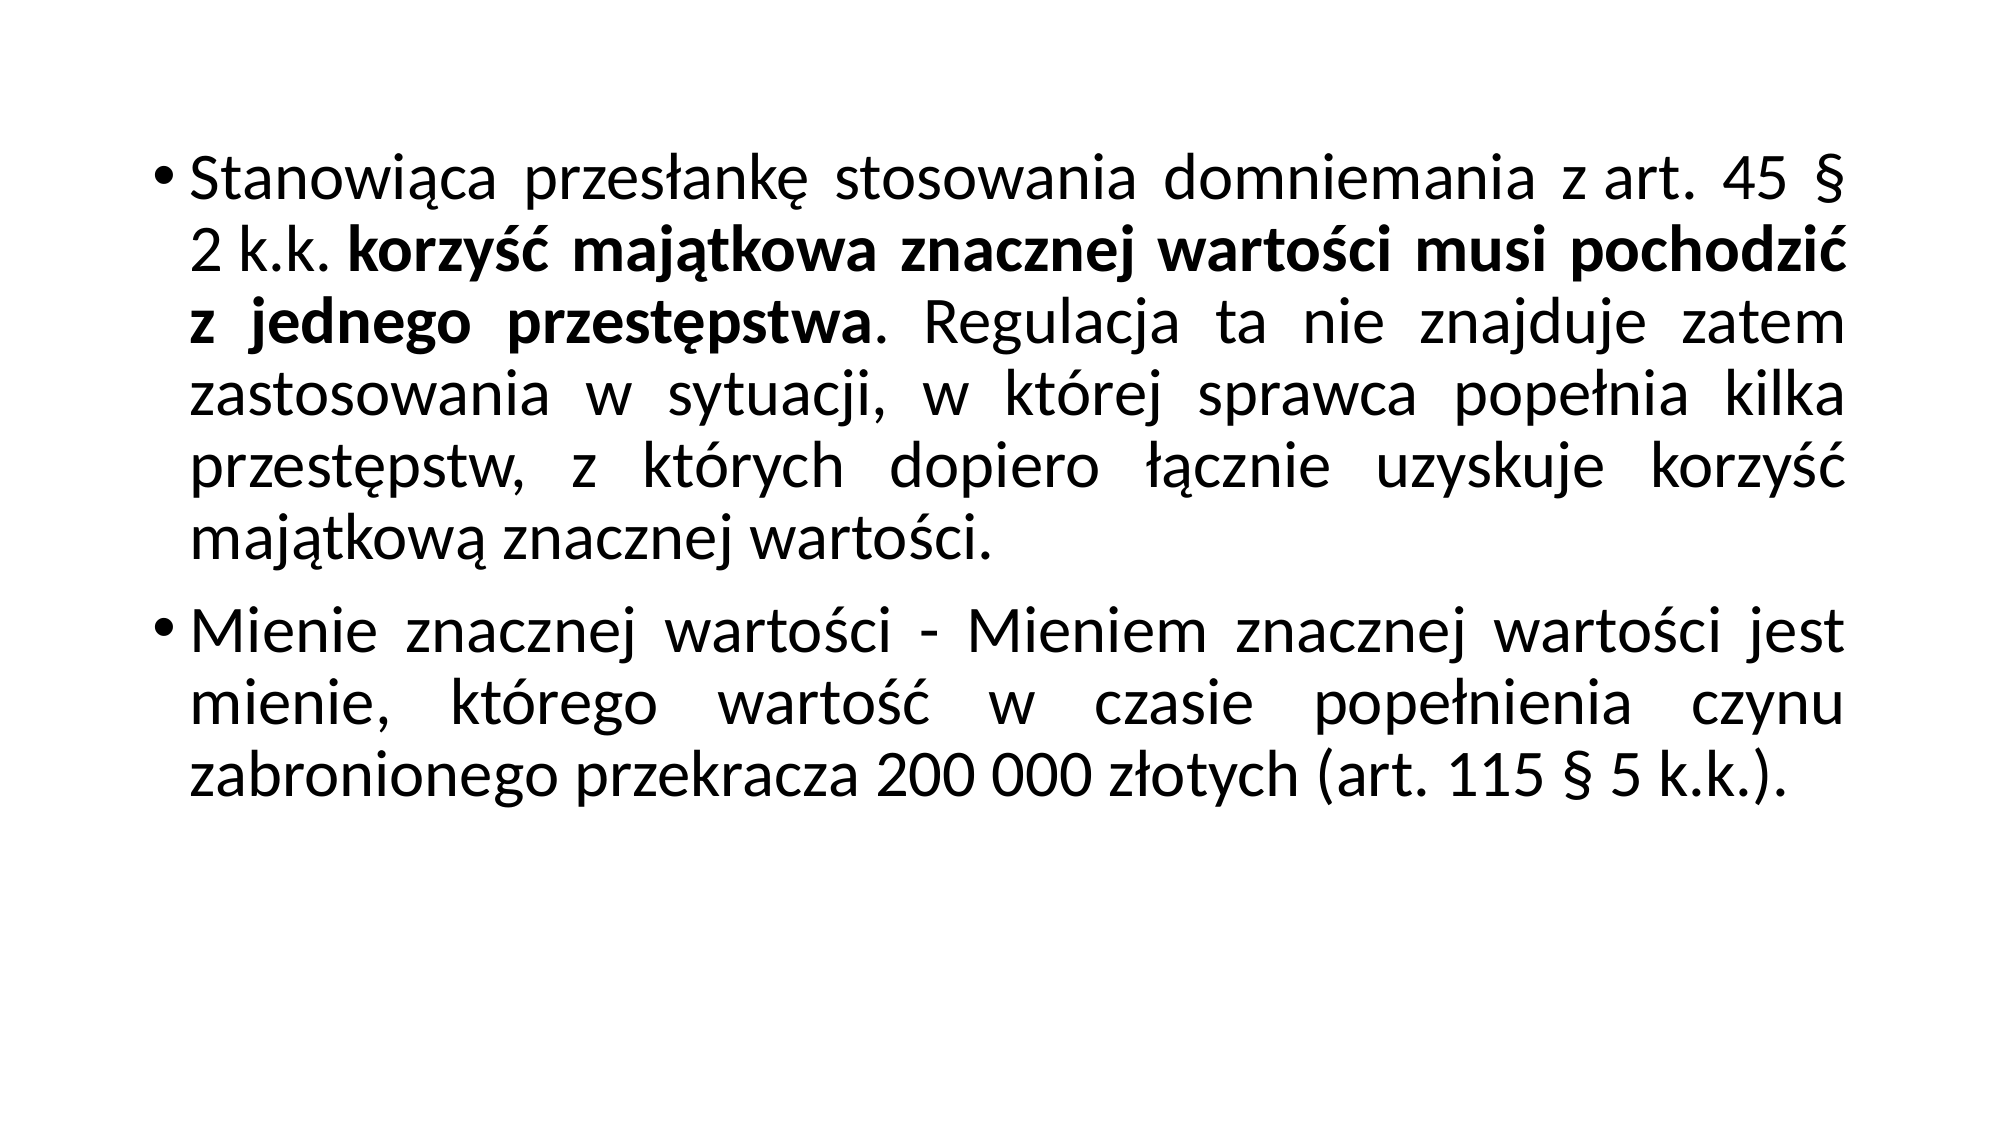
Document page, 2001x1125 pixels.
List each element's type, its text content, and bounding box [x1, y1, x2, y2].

list Stanowiąca przesłankę stosowania domniemania z art. 45 § 2 k.k. korzyść majątkowa znacznej wartości musi pochodzić z jednego przestępstwa. Regulacja ta nie znajduje zatem zastosowania w sytuacji, w której sprawca popełnia kilka przestępstw, z których dopiero łącznie uzyskuje korzyść majątkową znacznej wartości. Mienie znacznej wartości - Mieniem znacznej wartości jest mienie, którego wartość w czasie popełnienia czynu zabronionego przekracza 200 000 złotych (art. 115 § 5 k.k.). [137, 134, 1863, 1014]
